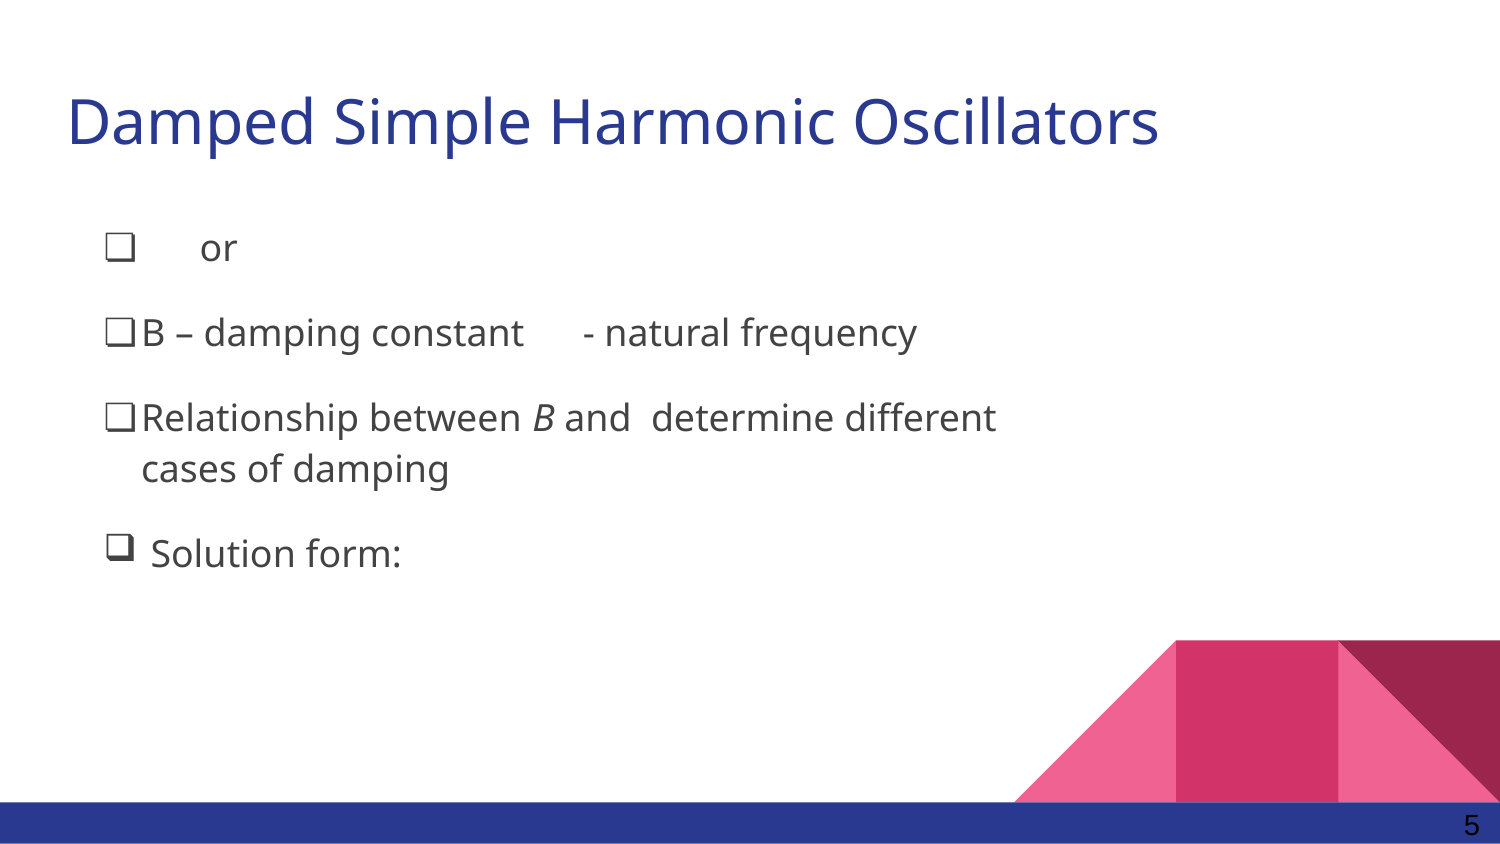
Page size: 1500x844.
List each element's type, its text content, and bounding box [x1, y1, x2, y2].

title Damped Simple Harmonic Oscillators [51, 67, 1449, 167]
slide_number 5 [1448, 791, 1500, 844]
